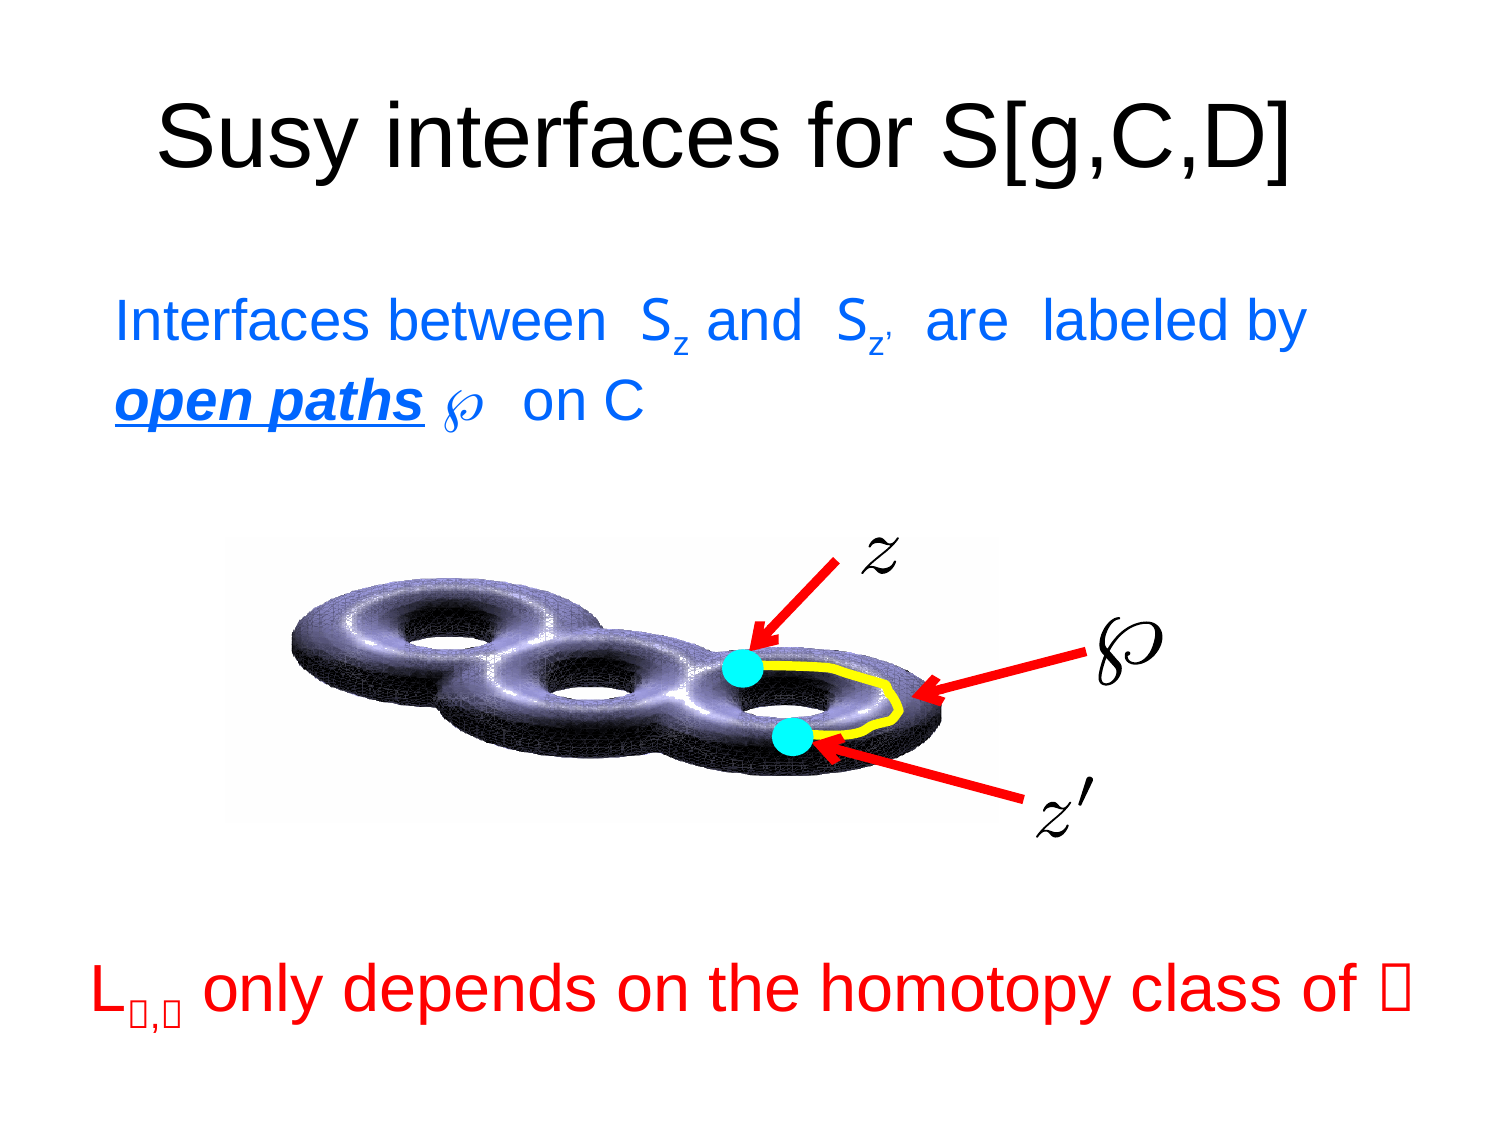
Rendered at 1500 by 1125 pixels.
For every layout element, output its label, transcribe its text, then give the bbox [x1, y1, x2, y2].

title Susy interfaces for S[g,C,D] [74, 37, 1426, 226]
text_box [224, 537, 1163, 838]
text_box Interfaces between Sz and Sz’ are labeled by open paths  on C [99, 274, 1463, 440]
text_box L, only depends on the homotopy class of  [75, 937, 1500, 1044]
